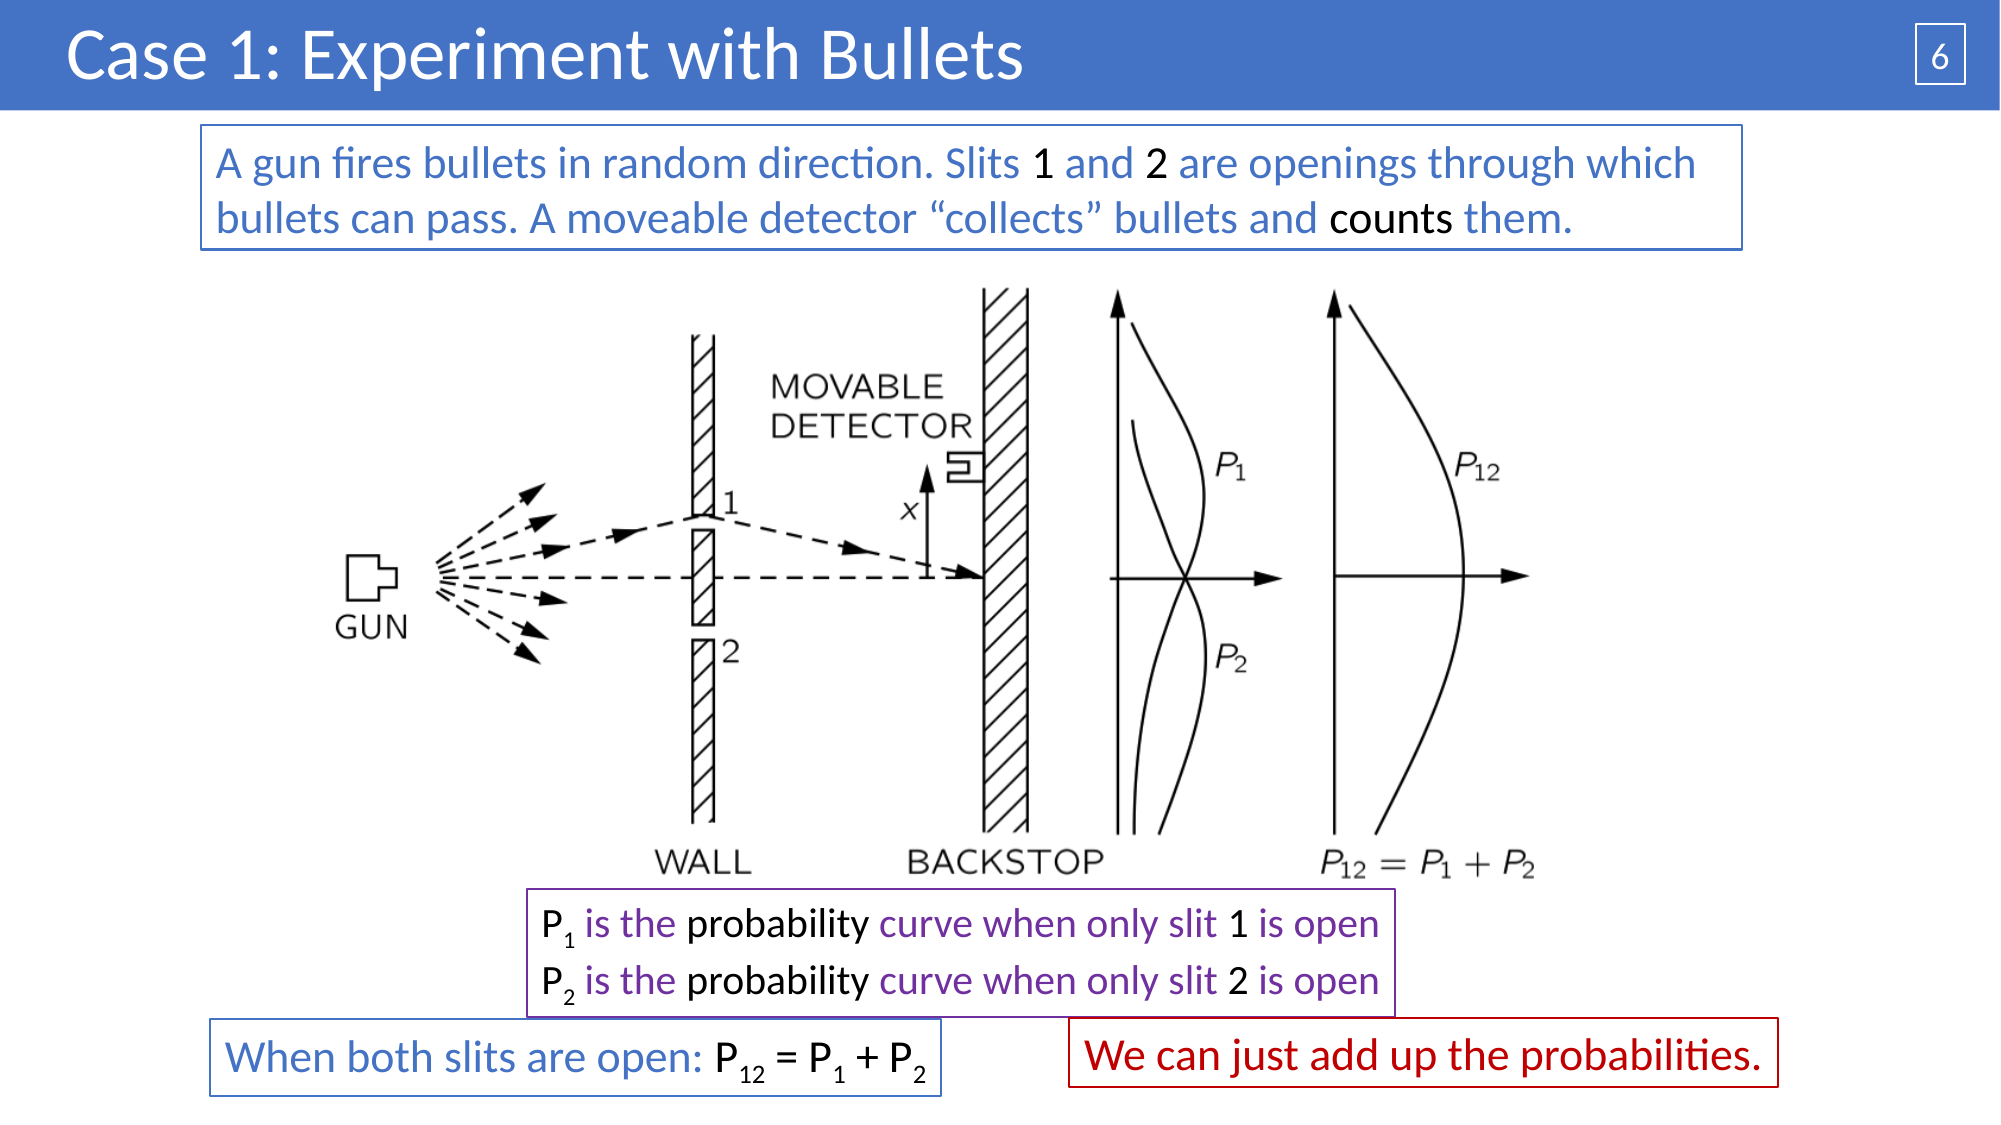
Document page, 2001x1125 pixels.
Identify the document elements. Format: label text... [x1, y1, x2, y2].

title Case 1: Experiment with Bullets [0, 0, 2000, 111]
text_box We can just add up the probabilities. [1069, 1017, 1778, 1088]
text_box When both slits are open: P12 = P1 + P2 [209, 1018, 942, 1097]
picture [298, 226, 1799, 899]
text_box A gun fires bullets in random direction. Slits 1 and 2 are openings through which bullets can pass. A moveable detector “collects” bullets and counts them. [200, 124, 1743, 250]
text_box 6 [1915, 24, 1965, 85]
text_box P1 is the probability curve when only slit 1 is open P2 is the probability curve when only slit 2 is open [526, 899, 1396, 1018]
